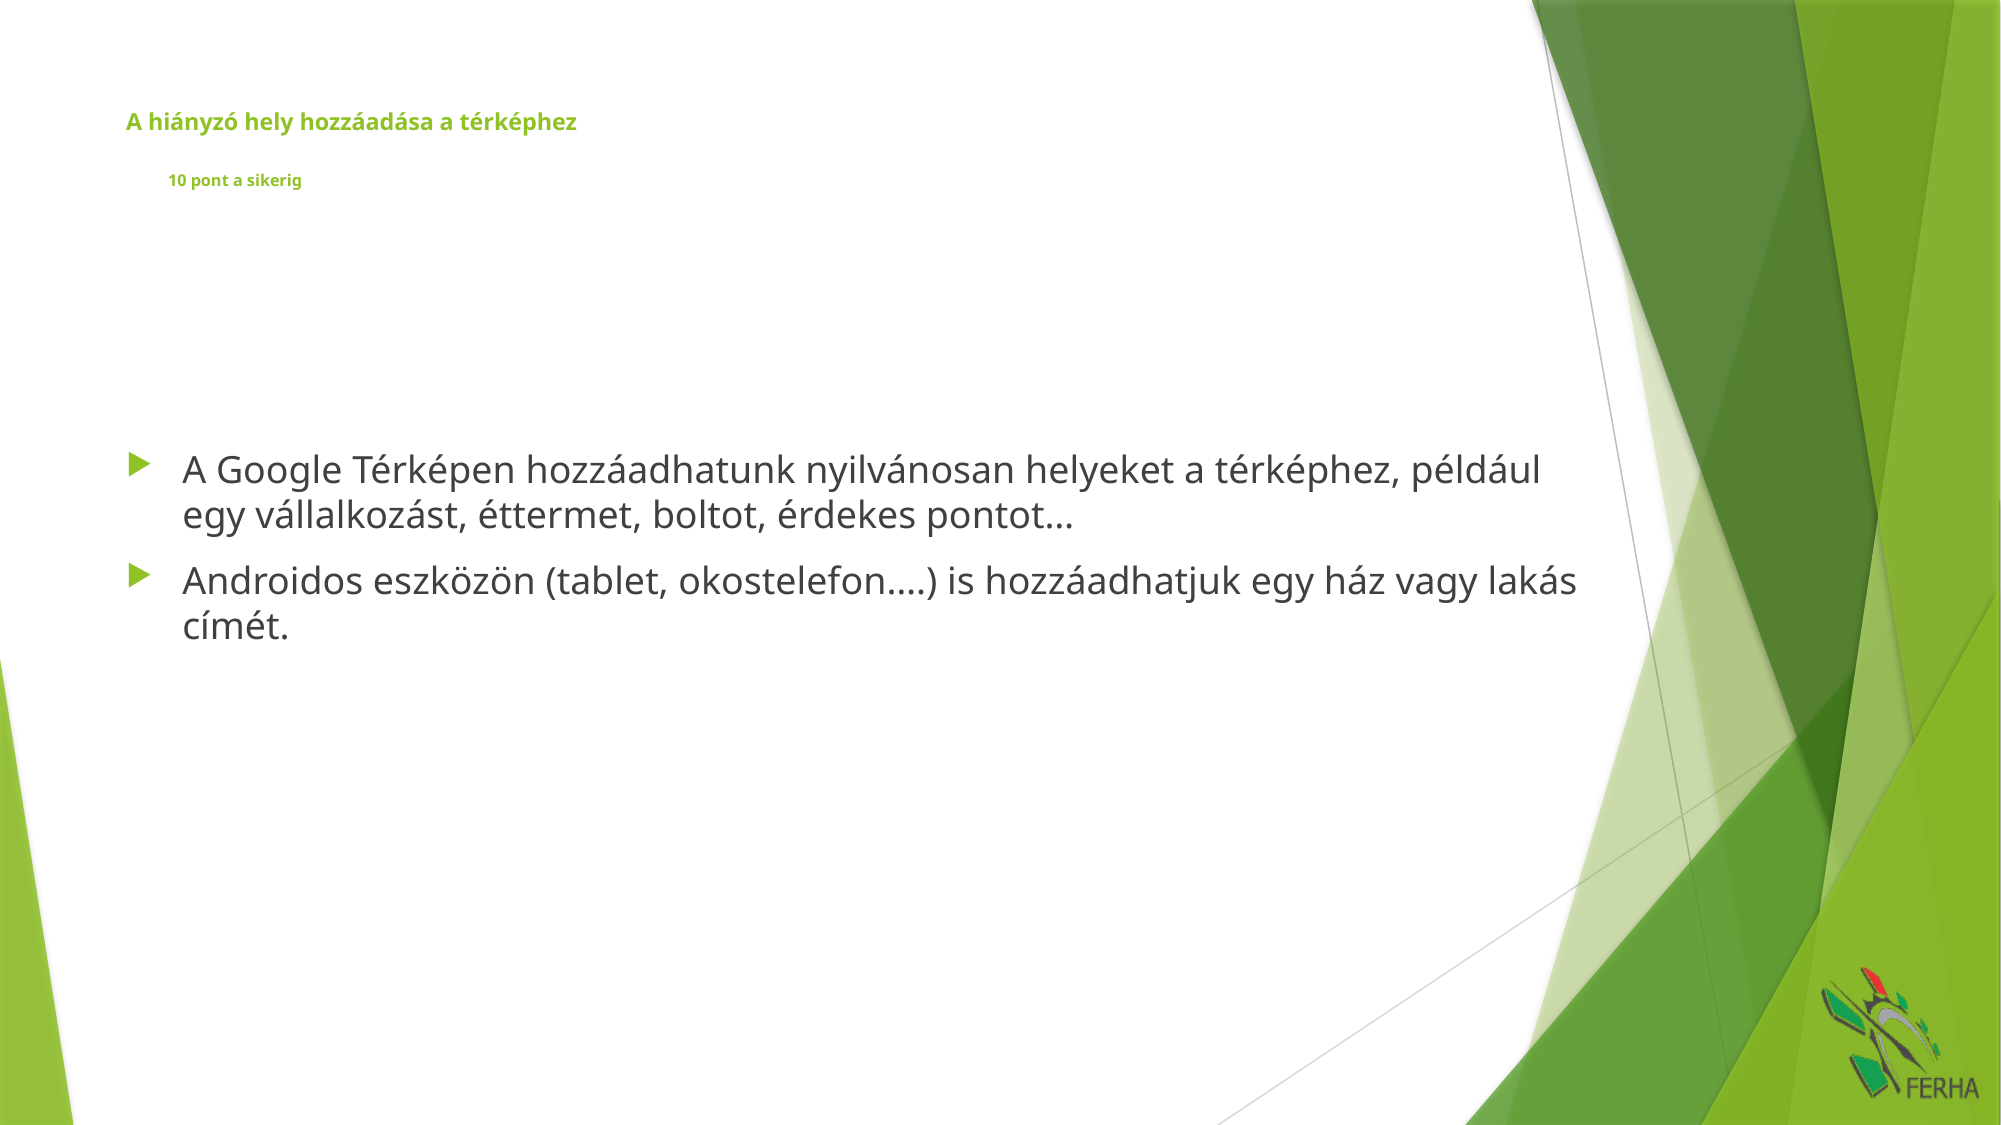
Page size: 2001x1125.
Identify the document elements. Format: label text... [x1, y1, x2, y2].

list A Google Térképen hozzáadhatunk nyilvánosan helyeket a térképhez, például egy vállalkozást, éttermet, boltot, érdekes pontot… Androidos eszközön (tablet, okostelefon….) is hozzáadhatjuk egy ház vagy lakás címét. [111, 438, 1620, 1103]
title A hiányzó hely hozzáadása a térképhez 10 pont a sikerig [111, 99, 1979, 201]
picture [1821, 966, 1979, 1100]
